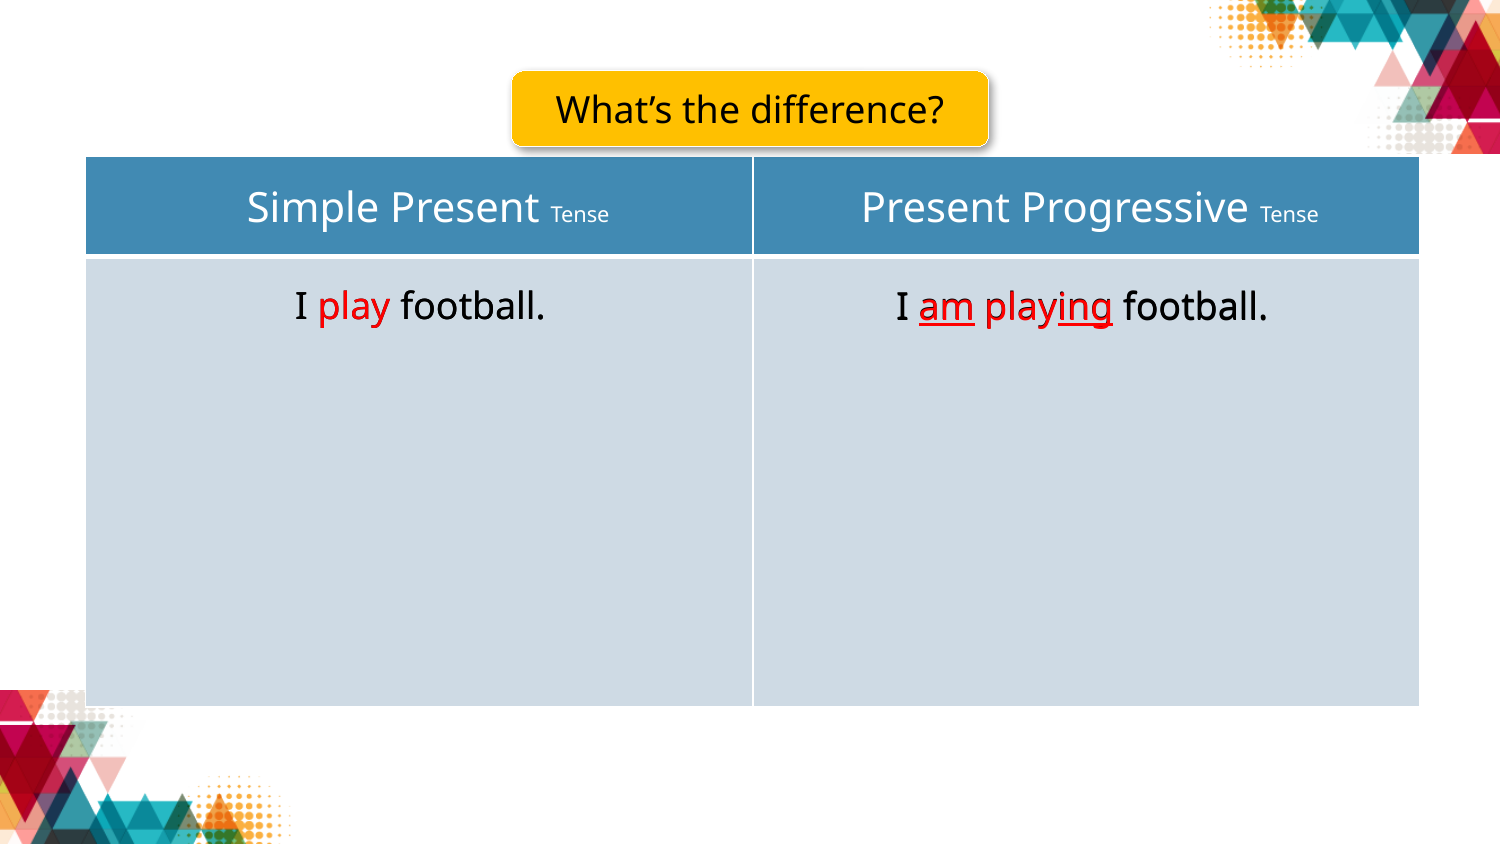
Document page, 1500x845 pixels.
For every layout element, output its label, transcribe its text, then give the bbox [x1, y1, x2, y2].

text_box I am playing football. [750, 275, 1415, 335]
text_box What’s the difference? [511, 70, 989, 147]
table_header [86, 157, 752, 254]
text_box Present Progressive Tense [757, 173, 1423, 239]
table_header [754, 157, 1419, 254]
table_cell [754, 259, 1419, 706]
table_cell [86, 259, 752, 706]
picture [1209, 0, 1500, 154]
text_box I play football. [95, 274, 746, 335]
picture [0, 690, 291, 844]
text_box Simple Present Tense [103, 173, 754, 239]
